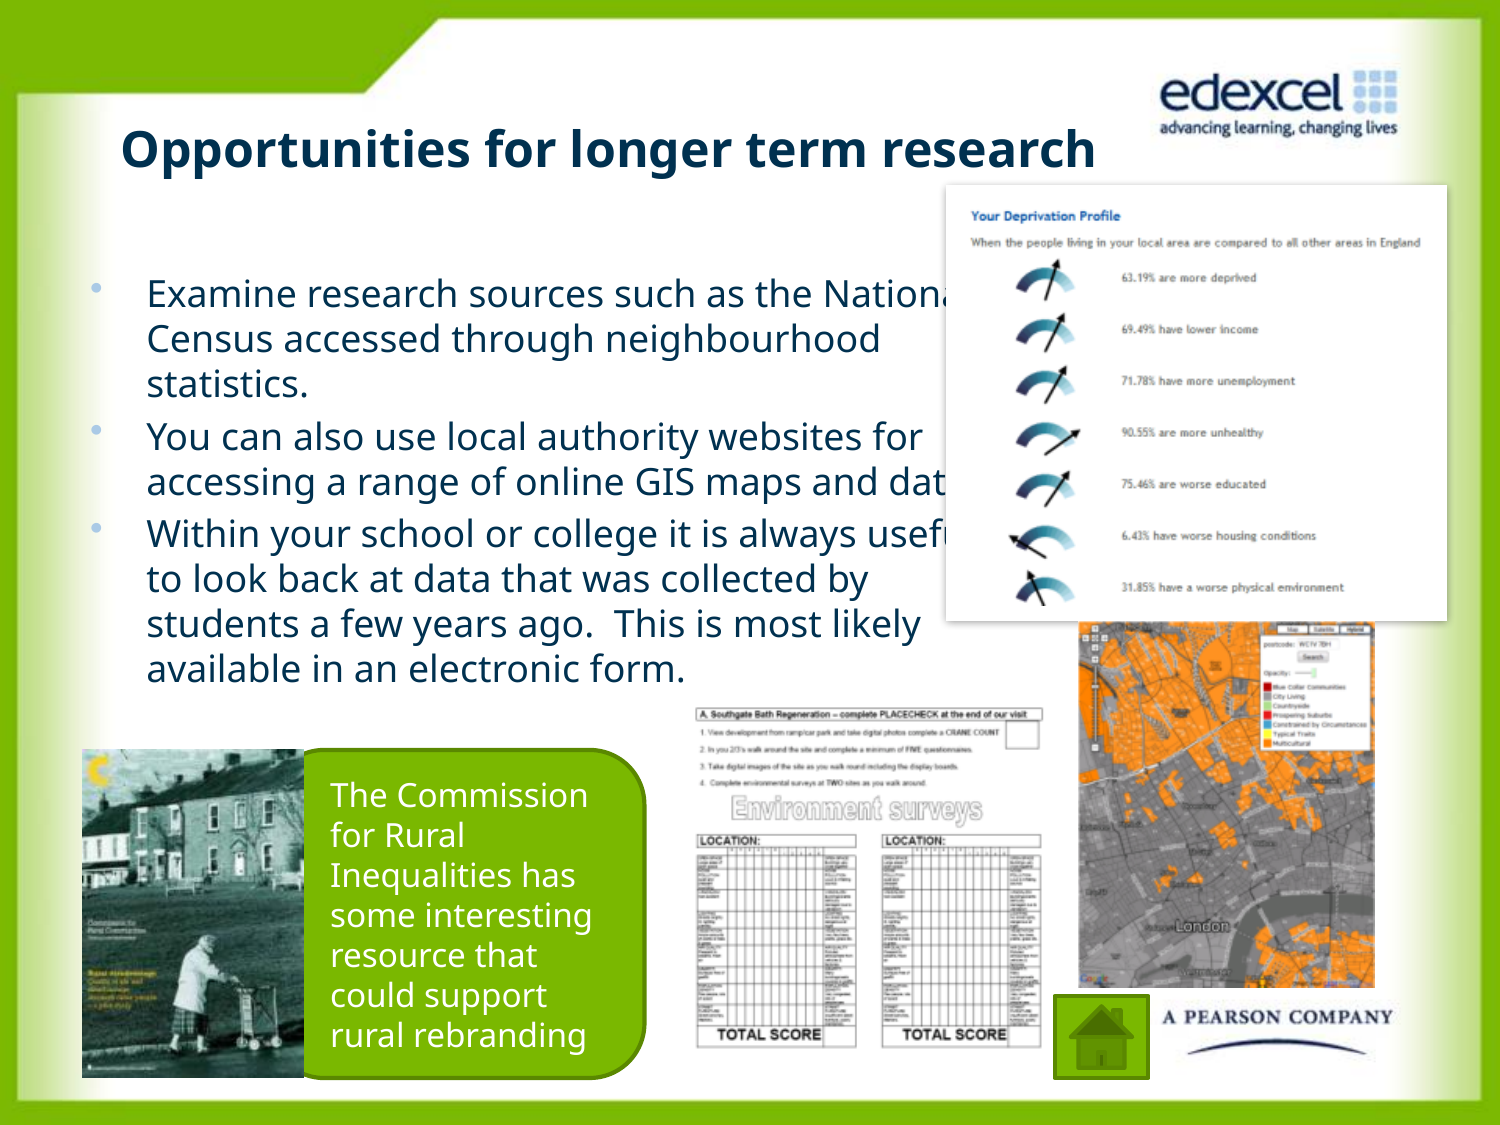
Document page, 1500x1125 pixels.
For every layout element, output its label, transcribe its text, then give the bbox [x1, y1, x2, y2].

text_box The Commission for Rural Inequalities has some interesting resource that could support rural rebranding [305, 747, 647, 1081]
title Opportunities for longer term research [105, 116, 1235, 236]
list Examine research sources such as the National Census accessed through neighbourhood statistics. You can also use local authority websites for accessing a range of online GIS maps and data. Within your school or college it is always useful to look back at data that was collected by students a few years ago. This is most likely available in an electronic form. [74, 262, 997, 1006]
text_box [1053, 994, 1150, 1080]
picture [0, 0, 1500, 1125]
